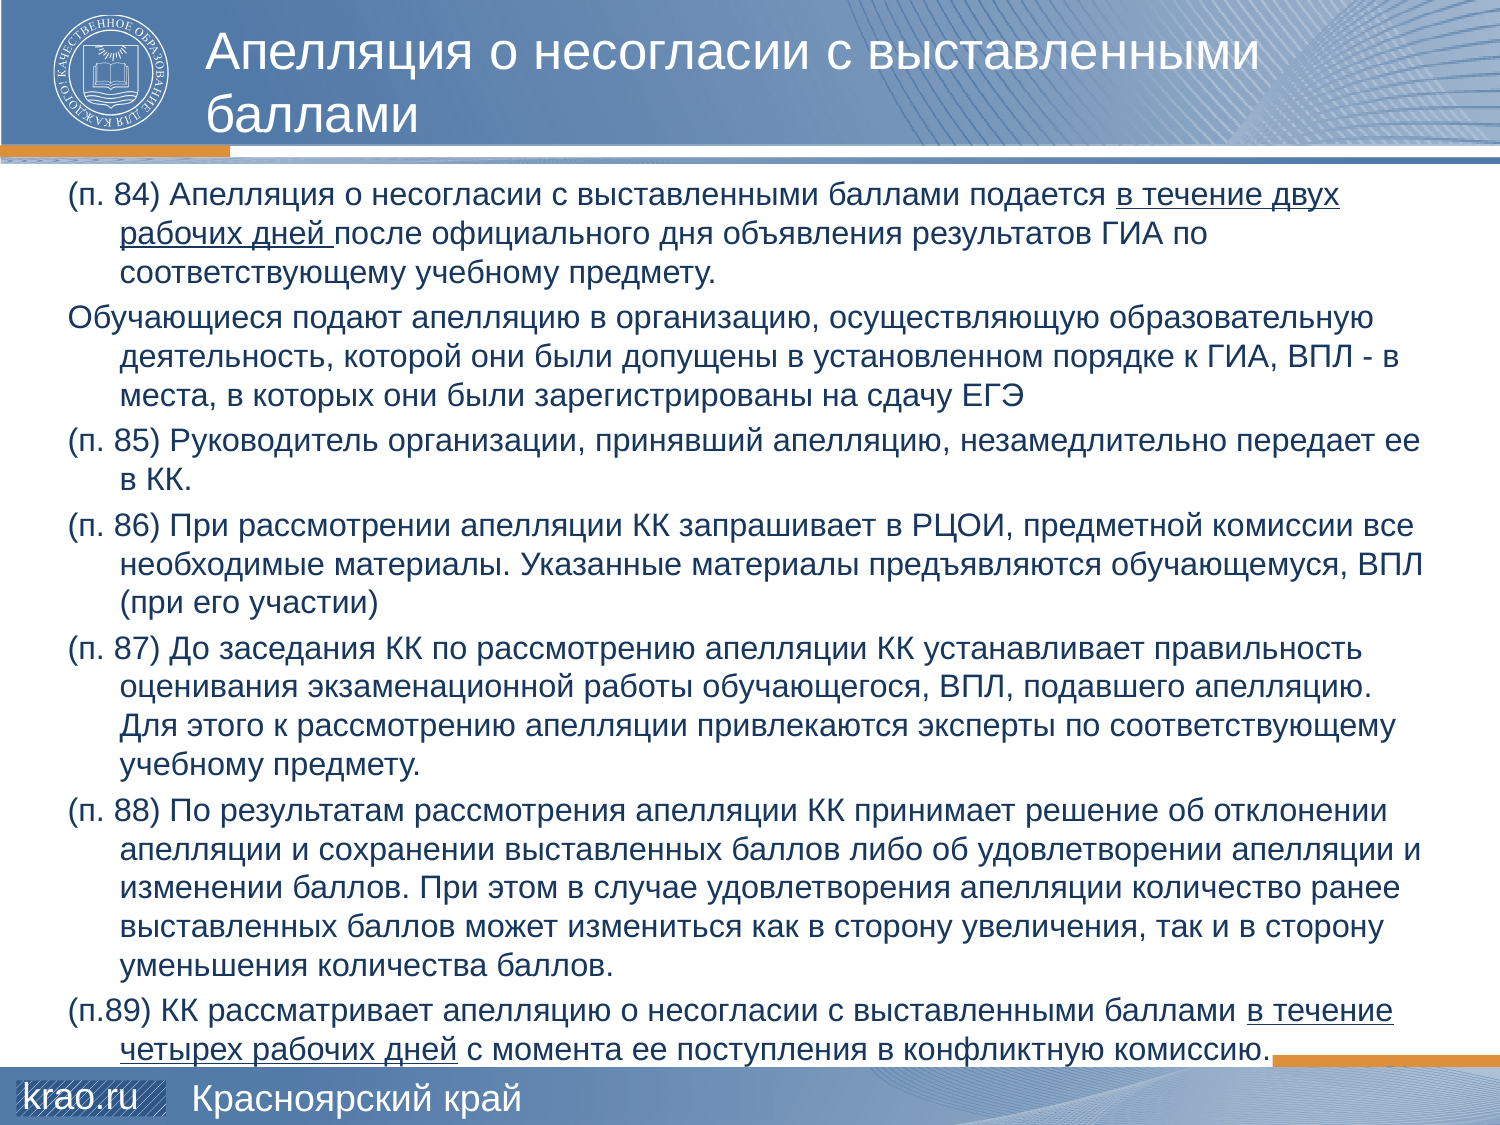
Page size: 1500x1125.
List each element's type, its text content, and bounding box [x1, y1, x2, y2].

list (п. 84) Апелляция о несогласии с выставленными баллами подается в течение двух рабочих дней после официального дня объявления результатов ГИА по соответствующему учебному предмету. Обучающиеся подают апелляцию в организацию, осуществляющую образовательную деятельность, которой они были допущены в установленном порядке к ГИА, ВПЛ - в места, в которых они были зарегистрированы на сдачу ЕГЭ (п. 85) Руководитель организации, принявший апелляцию, незамедлительно передает ее в КК. (п. 86) При рассмотрении апелляции КК запрашивает в РЦОИ, предметной комиссии все необходимые материалы. Указанные материалы предъявляются обучающемуся, ВПЛ (при его участии) (п. 87) До заседания КК по рассмотрению апелляции КК устанавливает правильность оценивания экзаменационной работы обучающегося, ВПЛ, подавшего апелляцию. Для этого к рассмотрению апелляции привлекаются эксперты по соответствующему учебному предмету. (п. 88) По результатам рассмотрения апелляции КК принимает решение об отклонении апелляции и сохранении выставленных баллов либо об удовлетворении апелляции и изменении баллов. При этом в случае удовлетворения апелляции количество ранее выставленных баллов может измениться как в сторону увеличения, так и в сторону уменьшения количества баллов. (п.89) КК рассматривает апелляцию о несогласии с выставленными баллами в течение четырех рабочих дней с момента ее поступления в конфликтную комиссию. [52, 165, 1451, 1125]
title Апелляция о несогласии с выставленными баллами [190, 9, 1457, 152]
